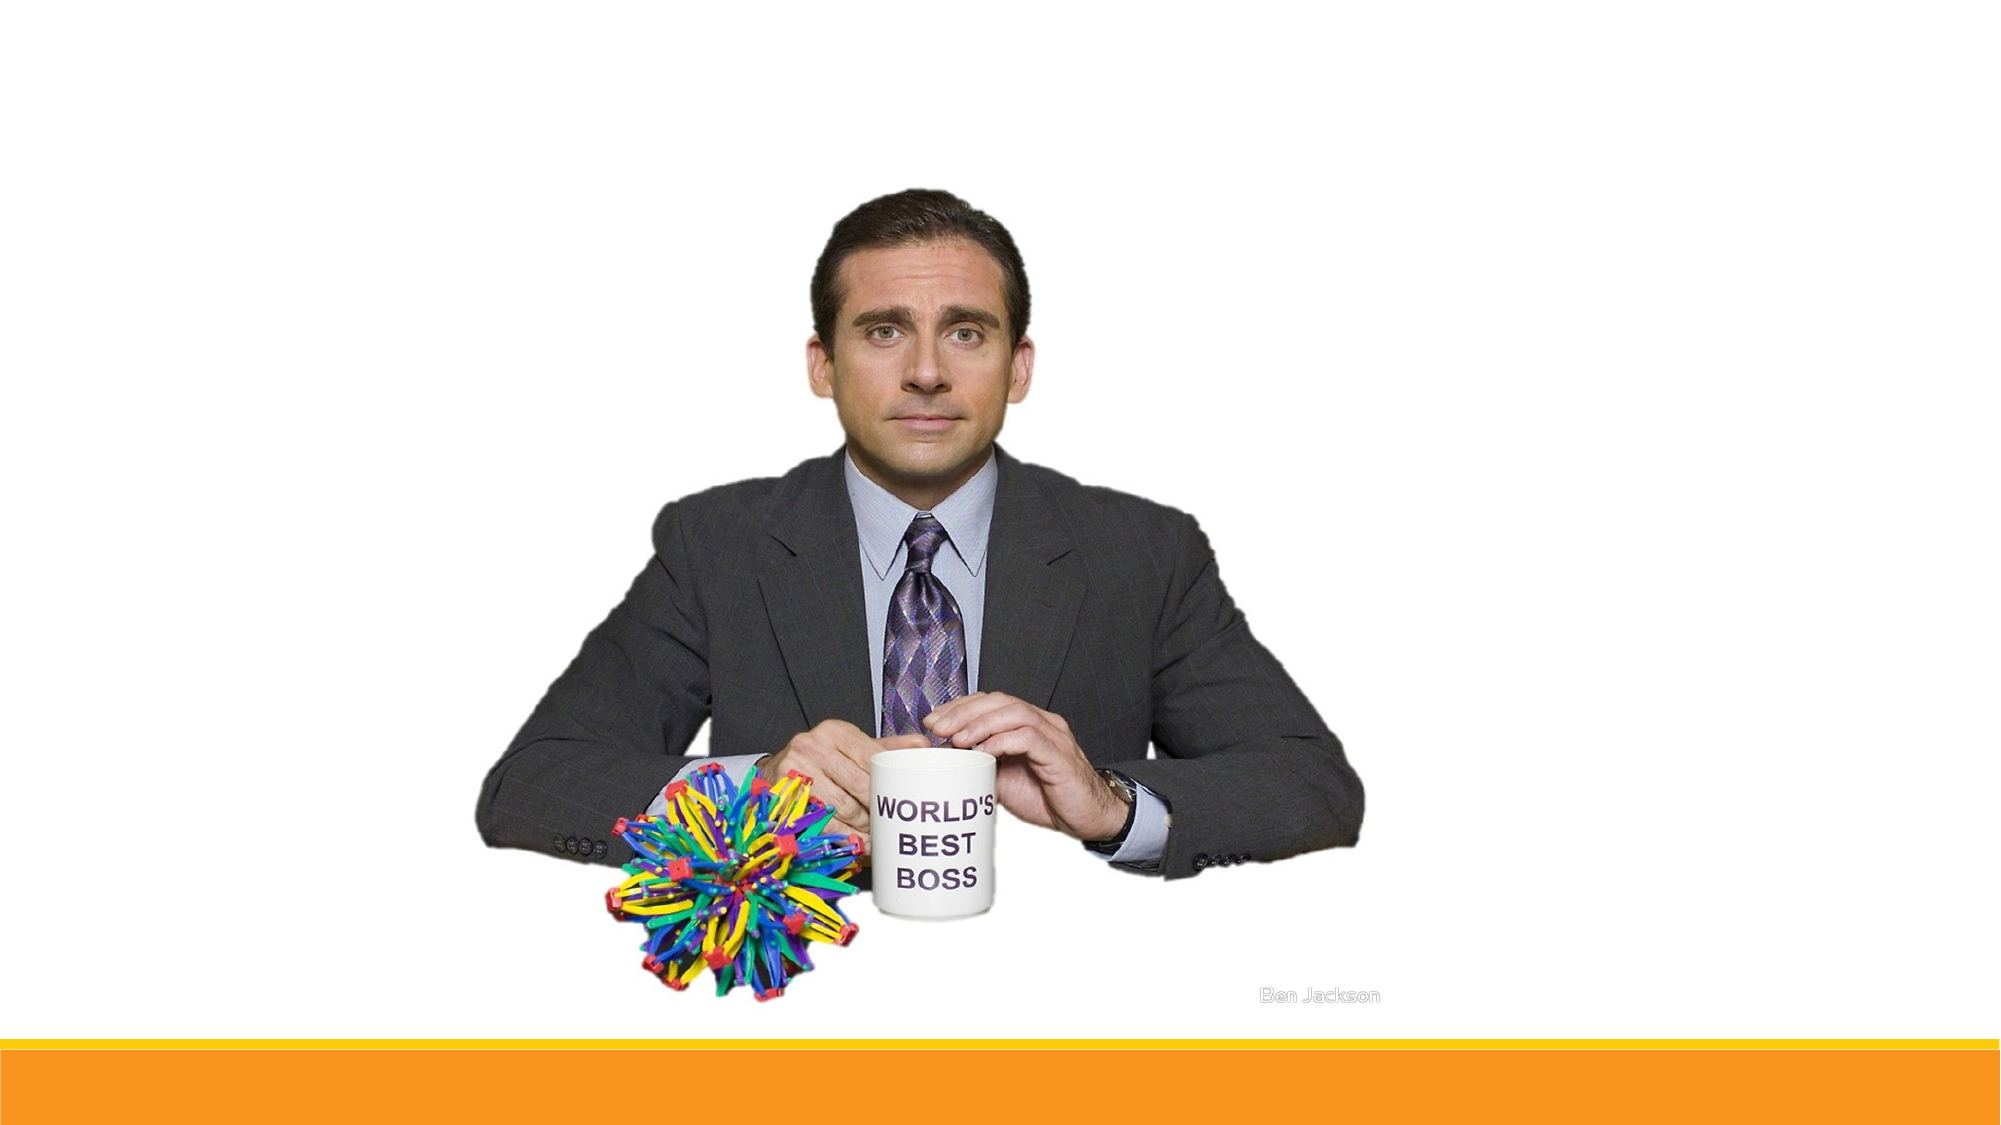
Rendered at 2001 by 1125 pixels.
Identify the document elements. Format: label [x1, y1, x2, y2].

picture [426, 139, 1401, 1024]
